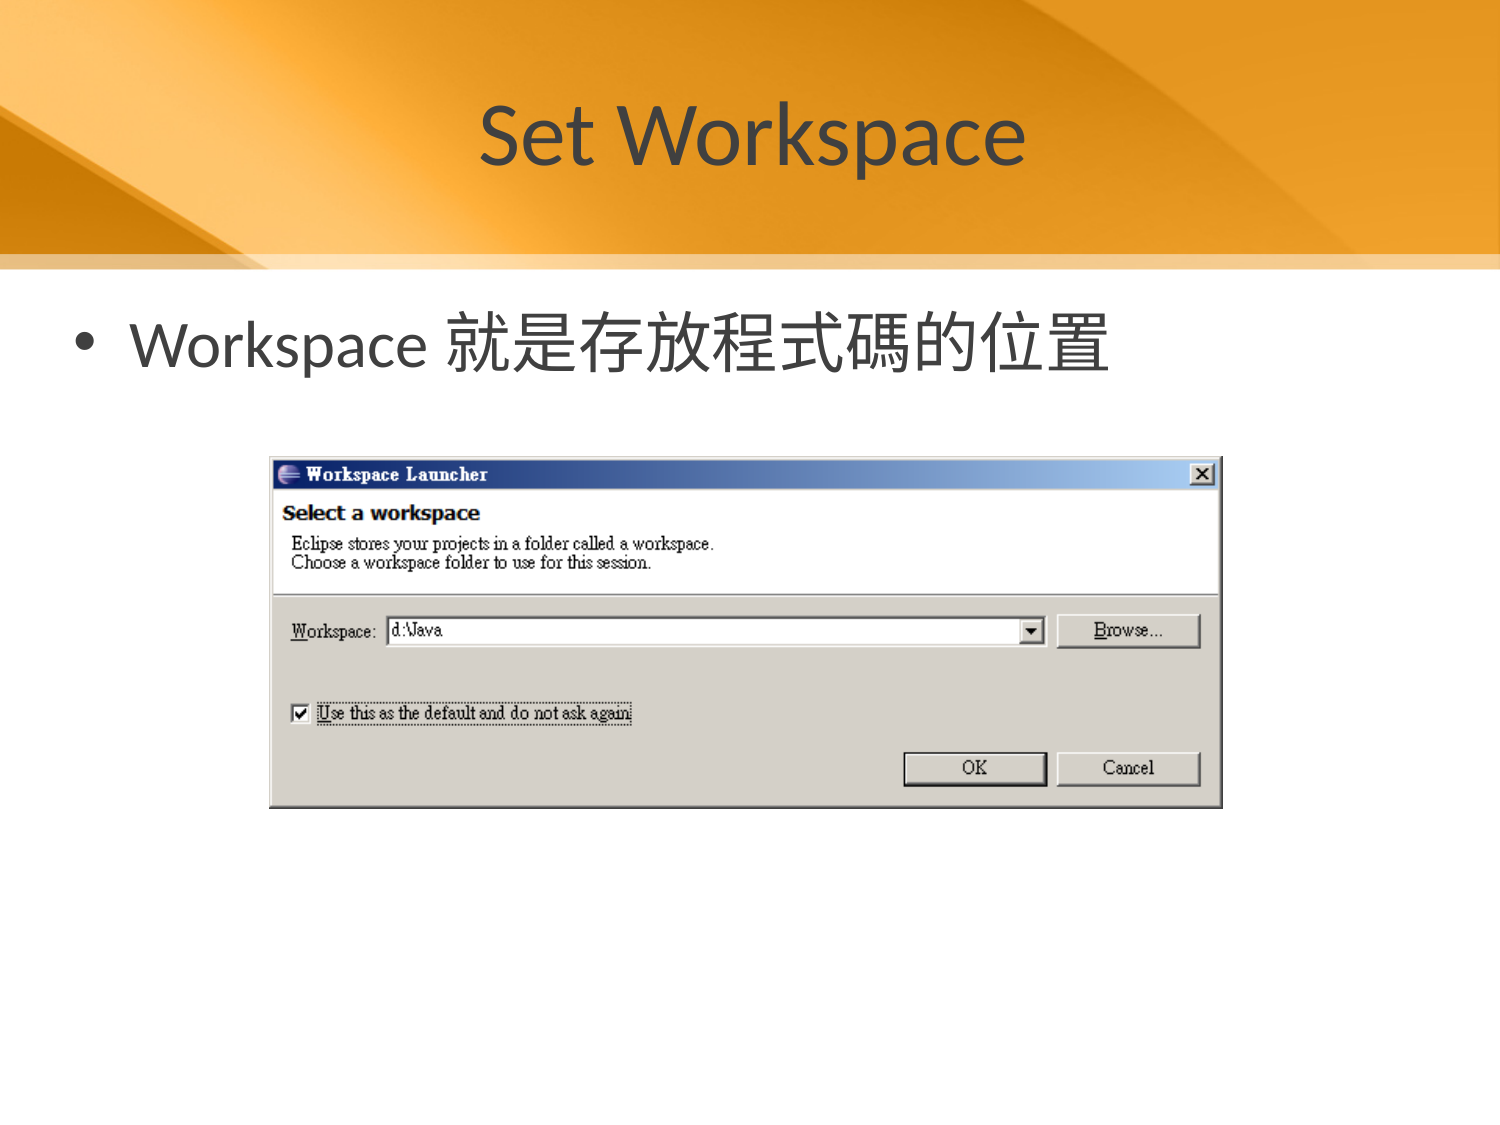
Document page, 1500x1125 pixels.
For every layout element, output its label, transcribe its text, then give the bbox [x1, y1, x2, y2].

text_box Workspace就是存放程式碼的位置 [58, 292, 1425, 1079]
title Set Workspace [70, 34, 1437, 223]
picture [0, 0, 1500, 1125]
